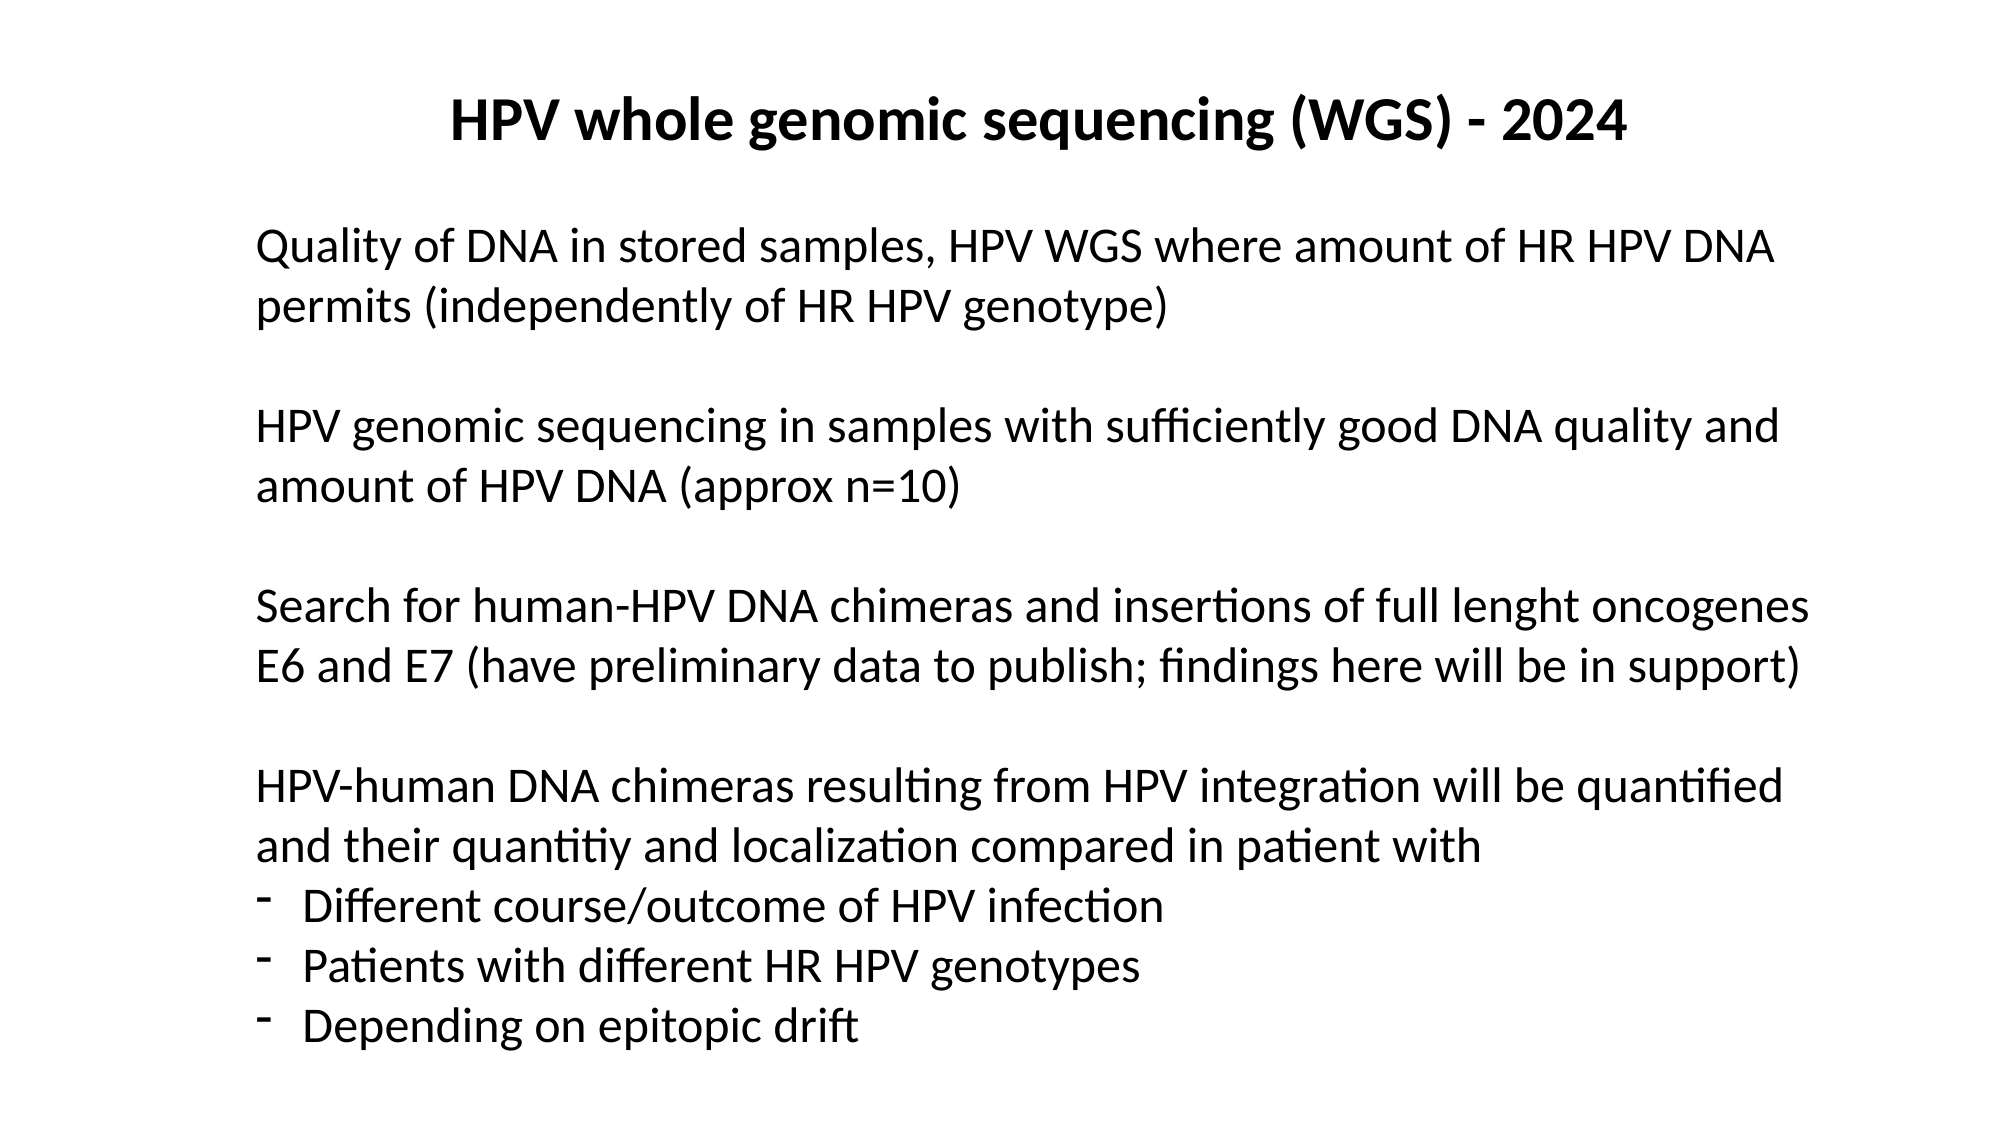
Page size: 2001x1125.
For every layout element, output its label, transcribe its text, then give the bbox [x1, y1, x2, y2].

text_box HPV whole genomic sequencing (WGS) - 2024 Quality of DNA in stored samples, HPV WGS where amount of HR HPV DNA permits (independently of HR HPV genotype) HPV genomic sequencing in samples with sufficiently good DNA quality and amount of HPV DNA (approx n=10) Search for human-HPV DNA chimeras and insertions of full lenght oncogenes E6 and E7 (have preliminary data to publish; findings here will be in support) HPV-human DNA chimeras resulting from HPV integration will be quantified and their quantitiy and localization compared in patient with Different course/outcome of HPV infection Patients with different HR HPV genotypes Depending on epitopic drift [240, 70, 1840, 1060]
